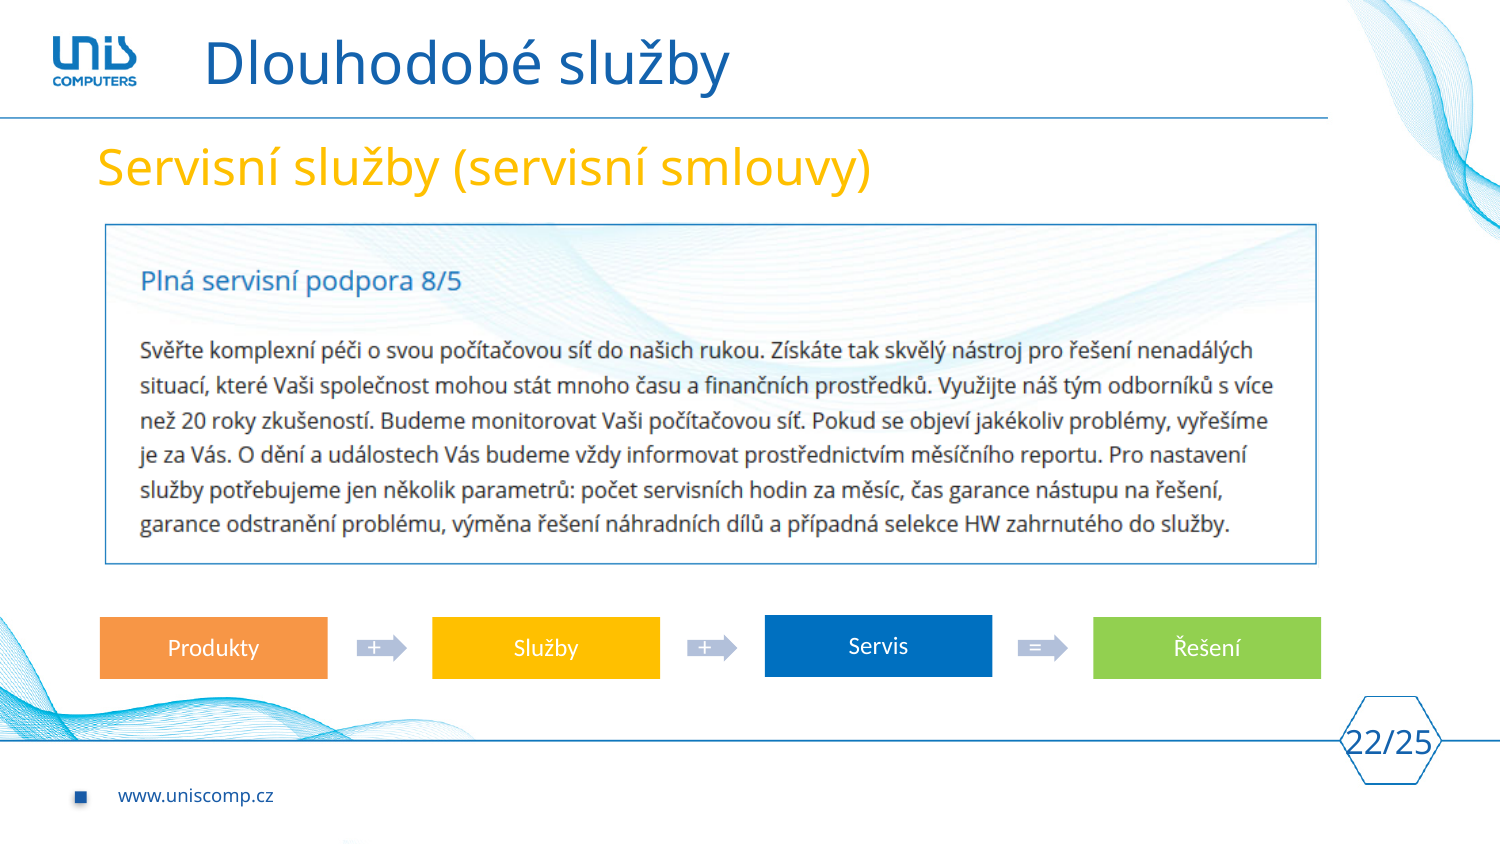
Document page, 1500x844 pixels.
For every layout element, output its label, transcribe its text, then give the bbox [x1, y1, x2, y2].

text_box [99, 614, 1322, 680]
list Servisní služby (servisní smlouvy) [82, 127, 1433, 611]
title Dlouhodobé služby [188, 19, 1362, 104]
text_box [50, 776, 342, 815]
text_box 22/25 [1328, 723, 1449, 758]
picture [0, 0, 1500, 844]
